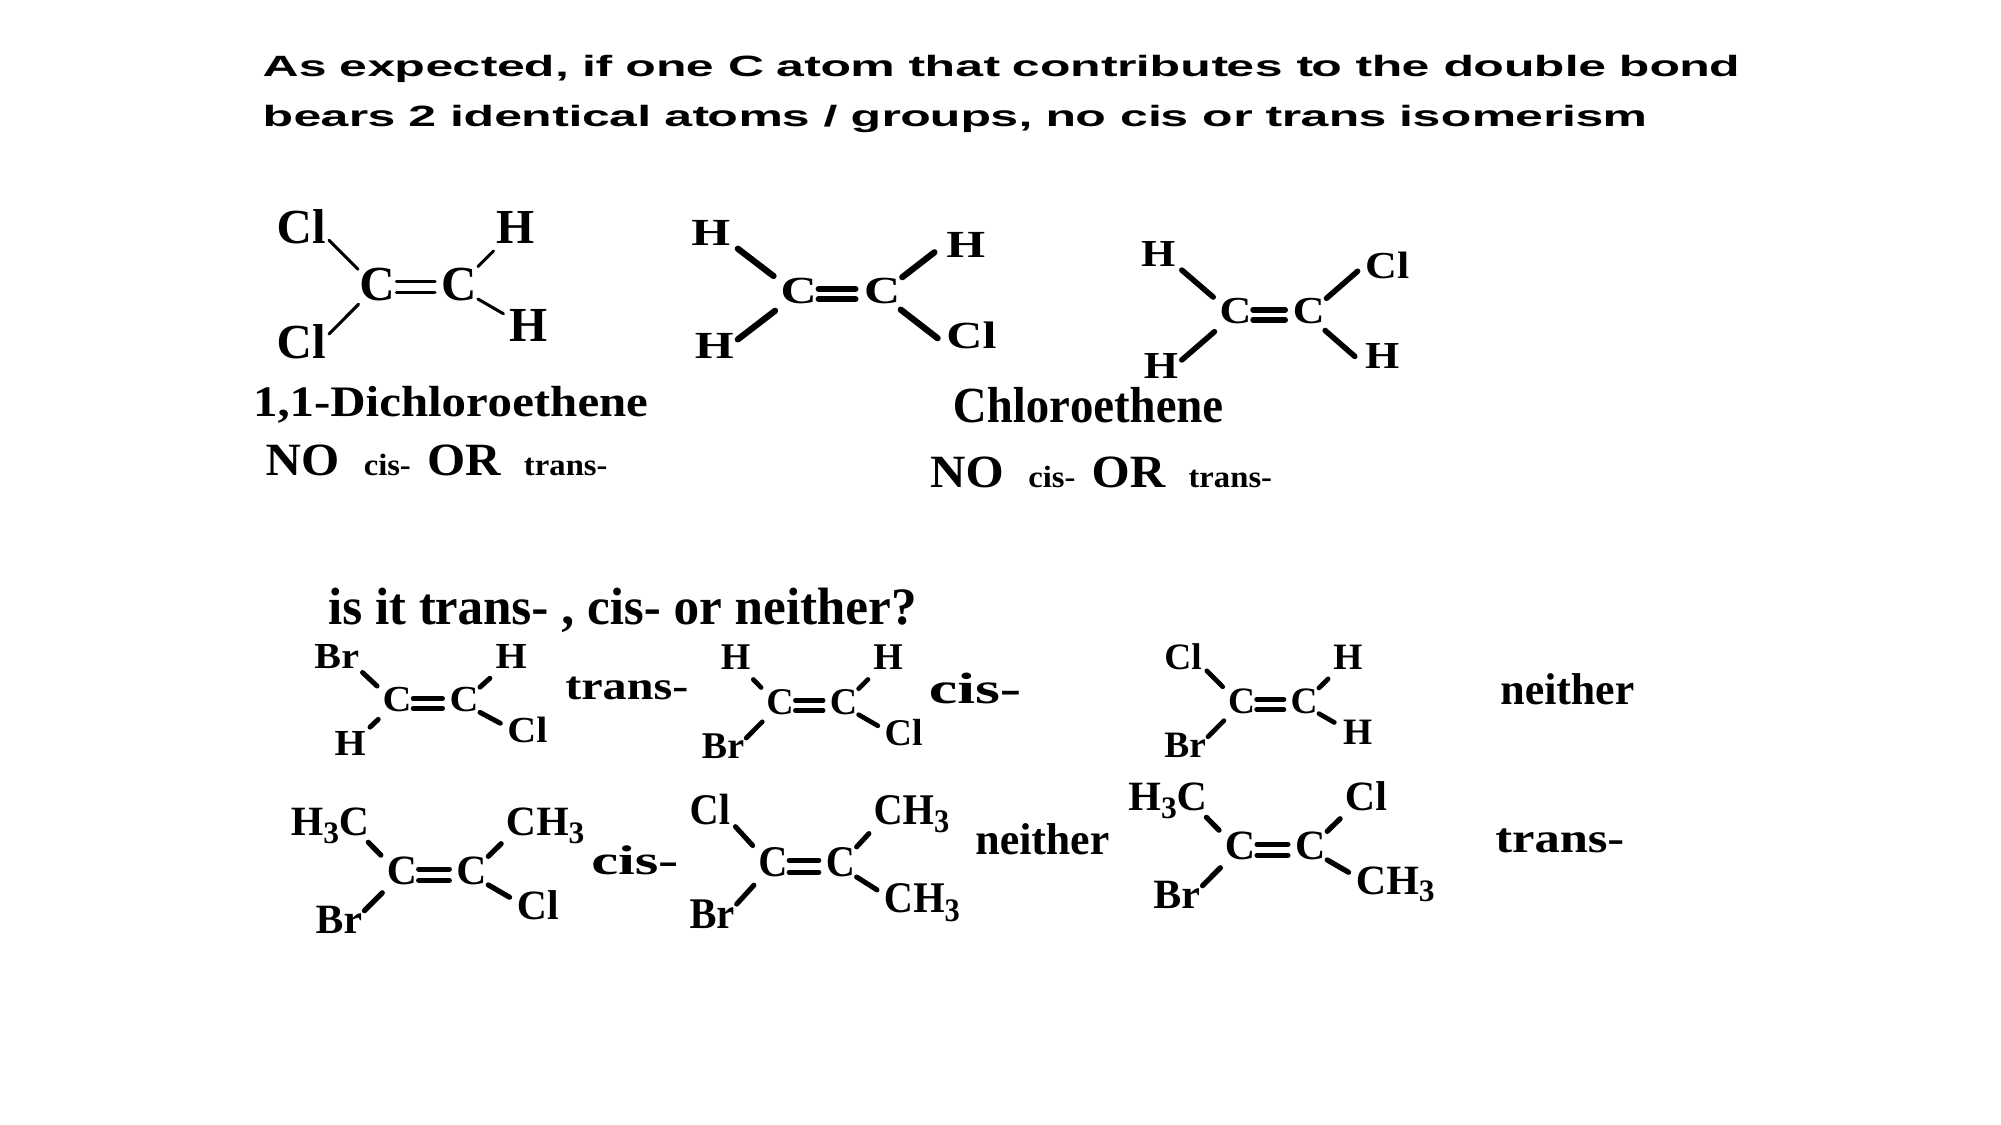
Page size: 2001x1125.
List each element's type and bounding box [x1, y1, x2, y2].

text_box [1162, 636, 1375, 772]
text_box [1137, 234, 1413, 394]
text_box [274, 199, 551, 373]
text_box [312, 636, 550, 770]
text_box [287, 799, 588, 950]
text_box [1492, 811, 1625, 865]
text_box [262, 49, 1750, 201]
text_box [949, 374, 1226, 438]
text_box [924, 661, 1025, 717]
text_box [1124, 774, 1438, 925]
text_box [687, 212, 1000, 374]
text_box [262, 431, 611, 488]
text_box [699, 636, 925, 774]
text_box [1497, 661, 1638, 718]
text_box [687, 786, 963, 946]
text_box [927, 443, 1275, 500]
text_box [972, 811, 1113, 868]
text_box [562, 661, 689, 712]
text_box [324, 574, 921, 640]
text_box [249, 374, 650, 429]
text_box [587, 834, 683, 887]
